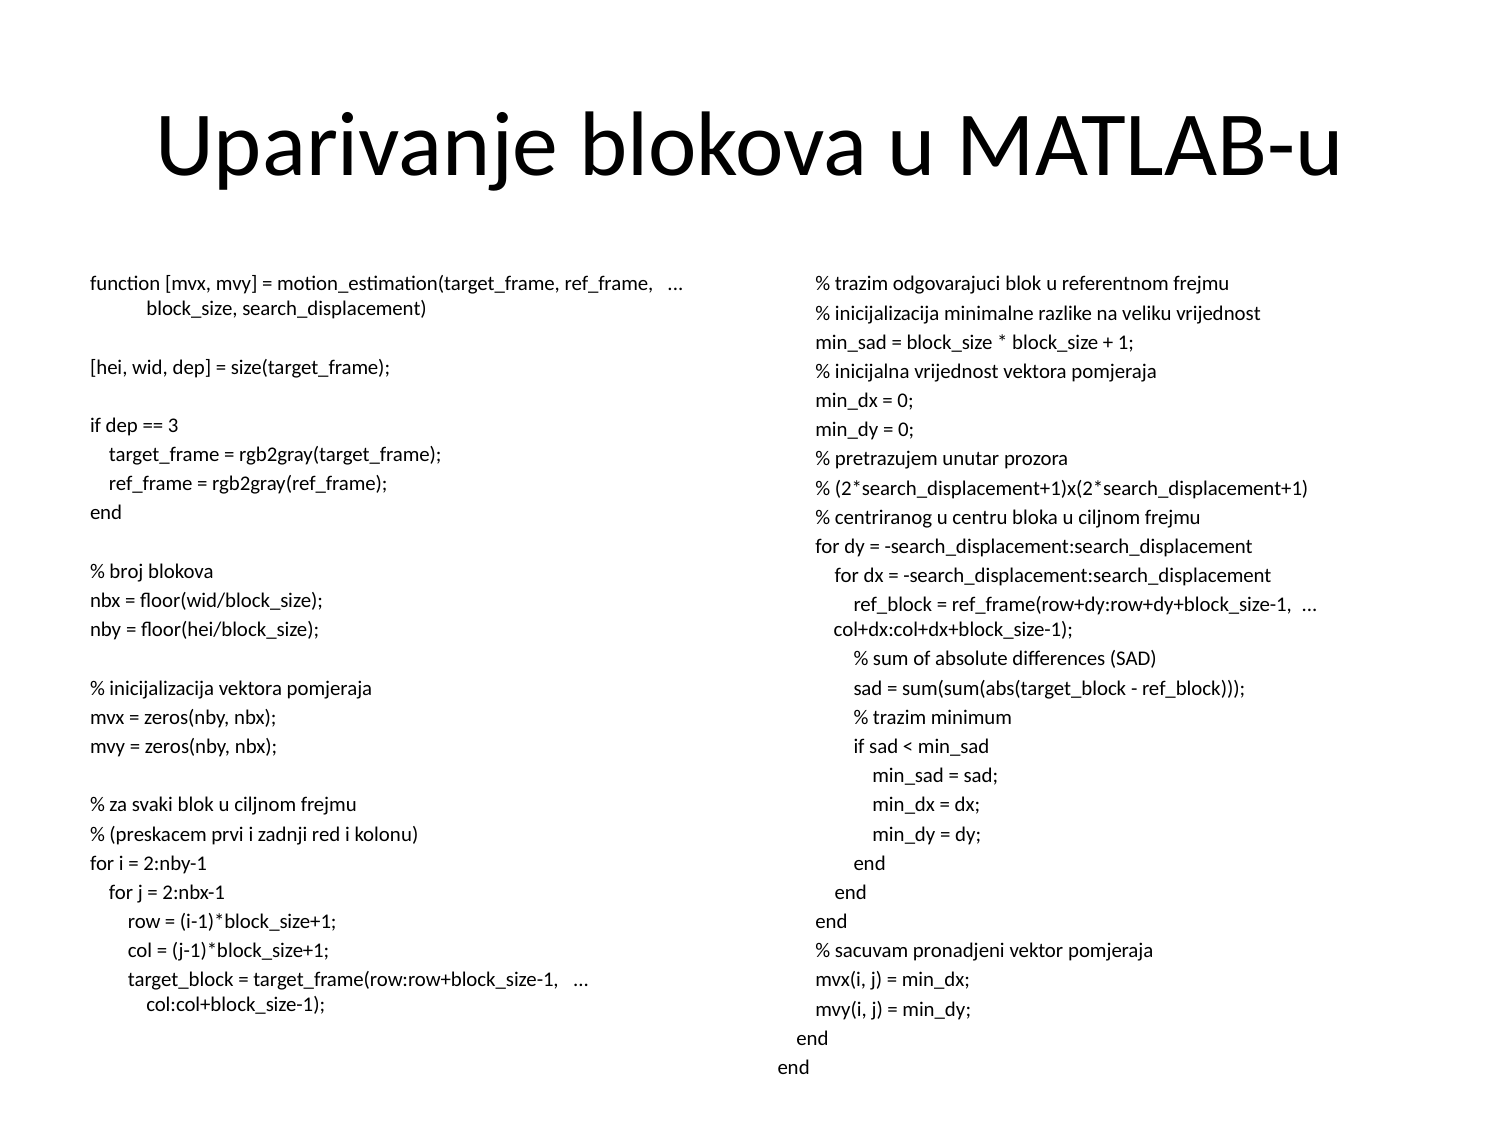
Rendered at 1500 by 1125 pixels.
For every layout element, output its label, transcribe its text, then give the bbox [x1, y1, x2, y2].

list function [mvx, mvy] = motion_estimation(target_frame, ref_frame, ... block_size, search_displacement) [hei, wid, dep] = size(target_frame); if dep == 3 target_frame = rgb2gray(target_frame); ref_frame = rgb2gray(ref_frame); end % broj blokova nbx = floor(wid/block_size); nby = floor(hei/block_size); % inicijalizacija vektora pomjeraja mvx = zeros(nby, nbx); mvy = zeros(nby, nbx); % za svaki blok u ciljnom frejmu % (preskacem prvi i zadnji red i kolonu) for i = 2:nby-1 for j = 2:nbx-1 row = (i-1)*block_size+1; col = (j-1)*block_size+1; target_block = target_frame(row:row+block_size-1, ... col:col+block_size-1); [75, 262, 738, 1005]
list % trazim odgovarajuci blok u referentnom frejmu % inicijalizacija minimalne razlike na veliku vrijednost min_sad = block_size * block_size + 1; % inicijalna vrijednost vektora pomjeraja min_dx = 0; min_dy = 0; % pretrazujem unutar prozora % (2*search_displacement+1)x(2*search_displacement+1) % centriranog u centru bloka u ciljnom frejmu for dy = -search_displacement:search_displacement for dx = -search_displacement:search_displacement ref_block = ref_frame(row+dy:row+dy+block_size-1, ... col+dx:col+dx+block_size-1); % sum of absolute differences (SAD) sad = sum(sum(abs(target_block - ref_block))); % trazim minimum if sad < min_sad min_sad = sad; min_dx = dx; min_dy = dy; end end end % sacuvam pronadjeni vektor pomjeraja mvx(i, j) = min_dx; mvy(i, j) = min_dy; end end [762, 262, 1425, 1005]
title Uparivanje blokova u MATLAB-u [75, 45, 1425, 233]
